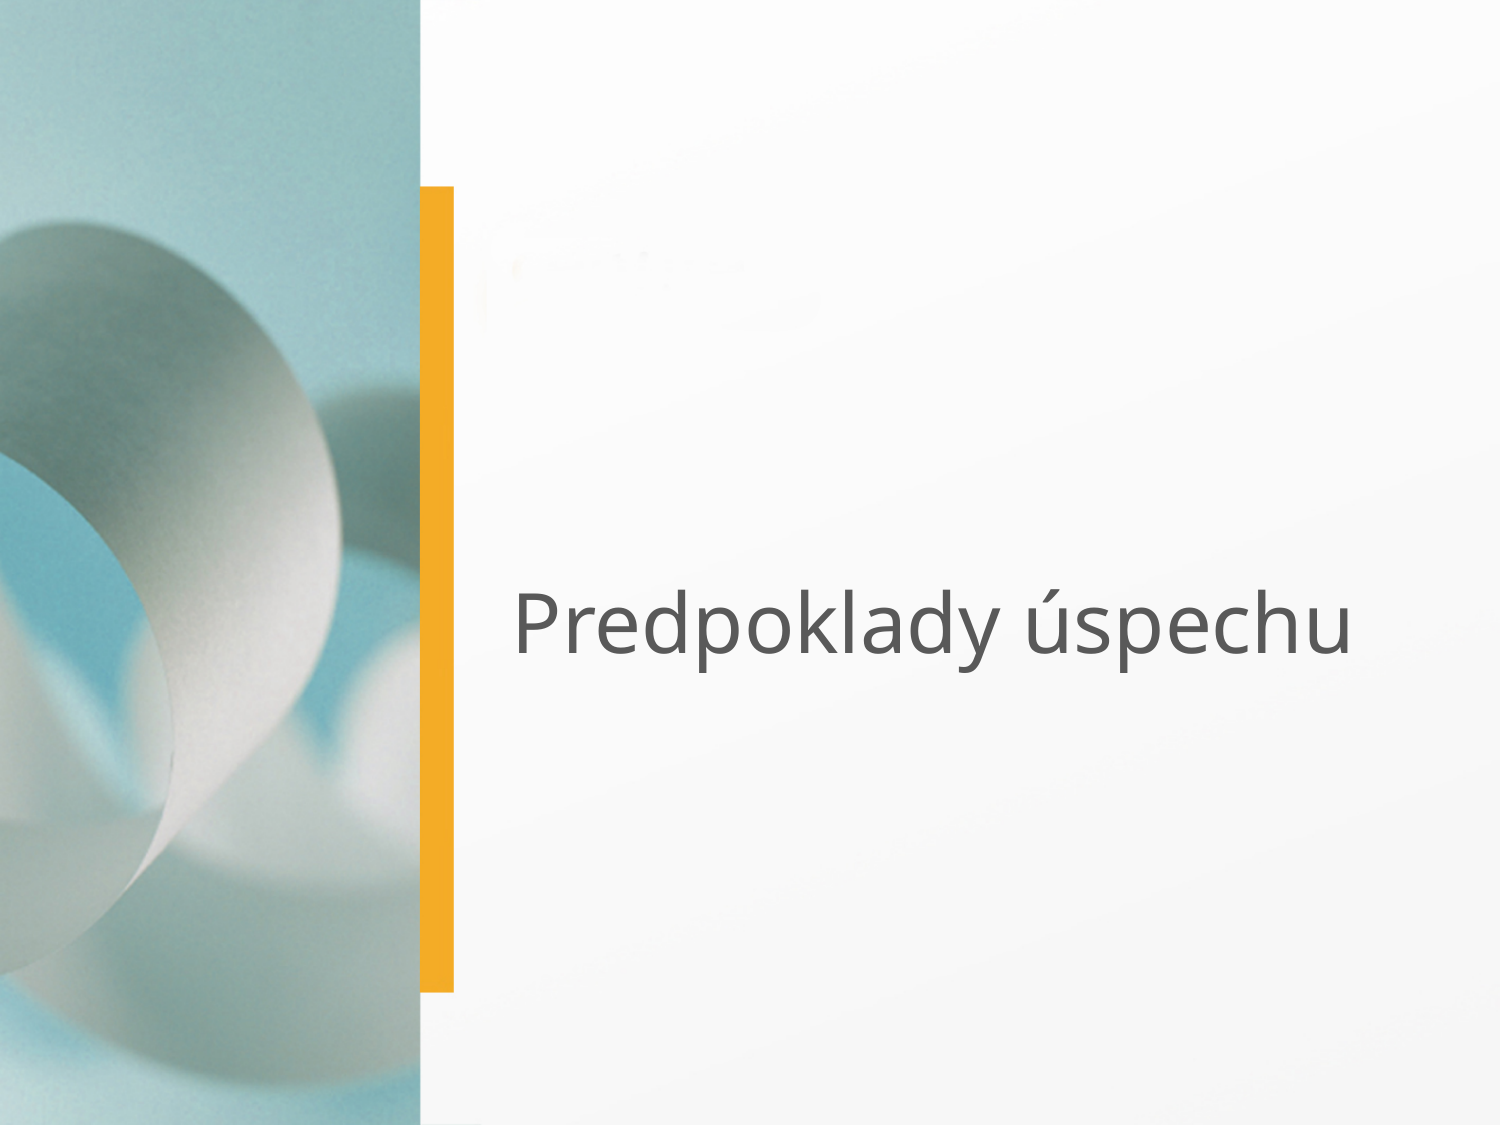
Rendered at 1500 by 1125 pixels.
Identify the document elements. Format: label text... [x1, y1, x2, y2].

title Predpoklady úspechu [496, 562, 1394, 947]
picture [0, 0, 1500, 1125]
